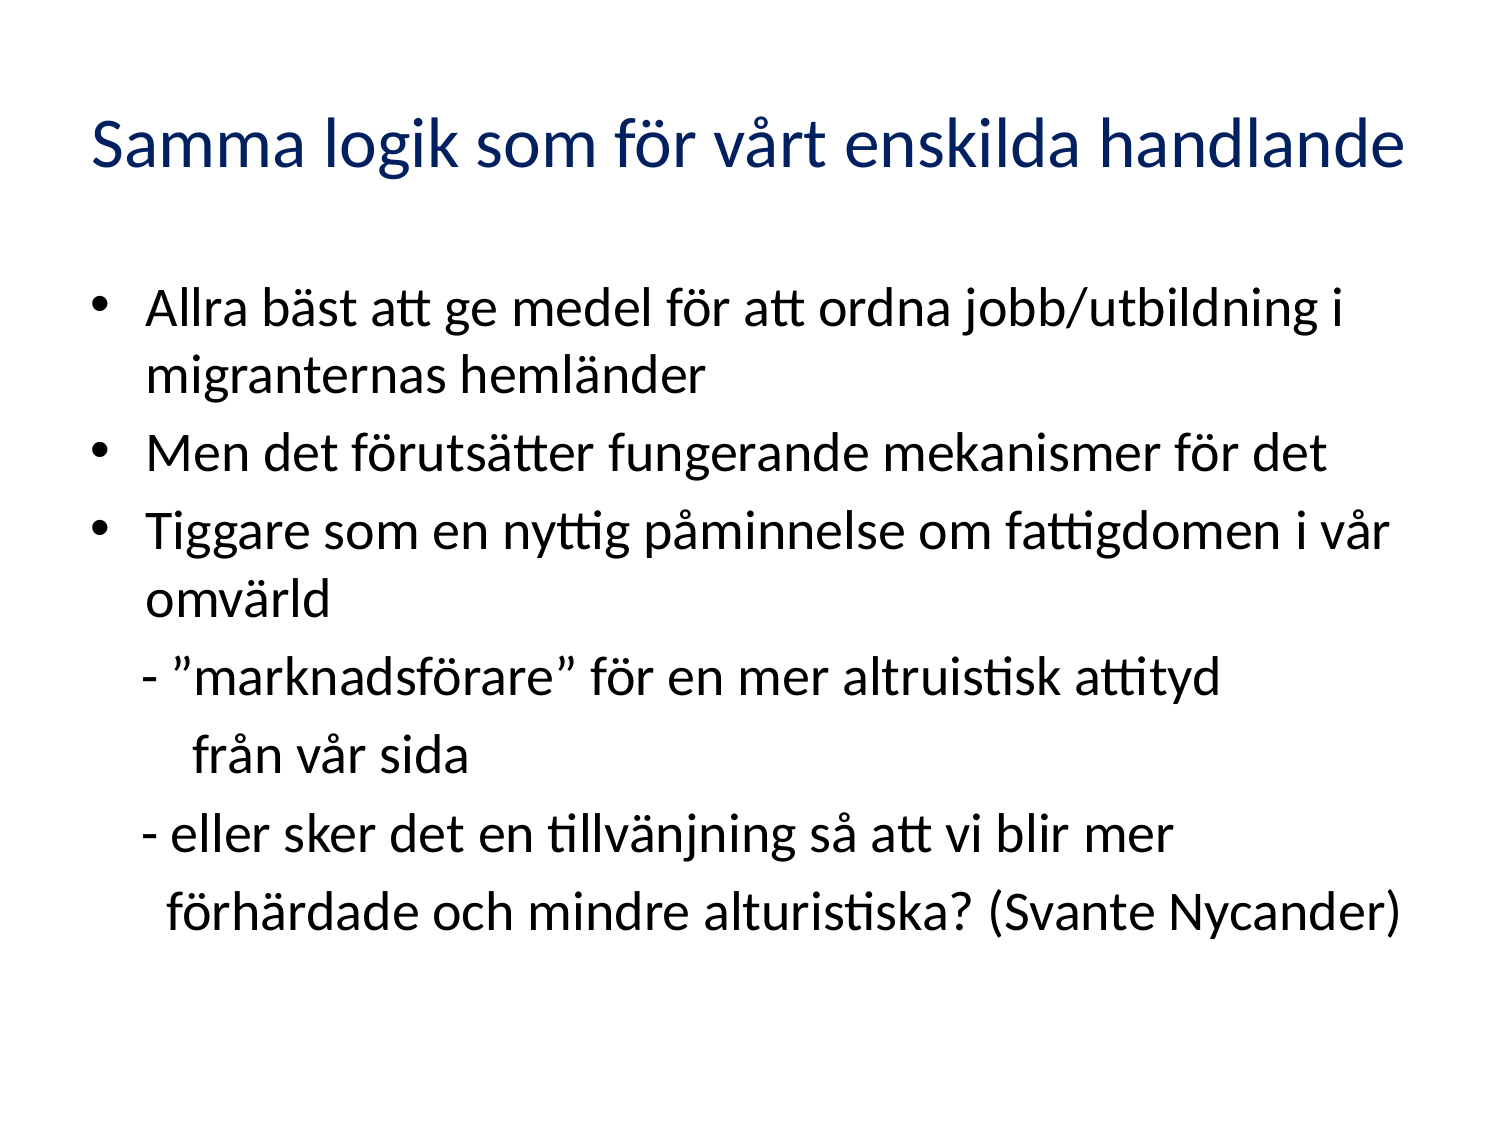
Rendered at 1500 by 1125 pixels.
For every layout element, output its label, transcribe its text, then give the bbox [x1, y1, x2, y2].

list Allra bäst att ge medel för att ordna jobb/utbildning i migranternas hemländer Men det förutsätter fungerande mekanismer för det Tiggare som en nyttig påminnelse om fattigdomen i vår omvärld - ”marknadsförare” för en mer altruistisk attityd från vår sida - eller sker det en tillvänjning så att vi blir mer förhärdade och mindre alturistiska? (Svante Nycander) [75, 262, 1425, 1005]
title Samma logik som för vårt enskilda handlande [75, 45, 1425, 233]
